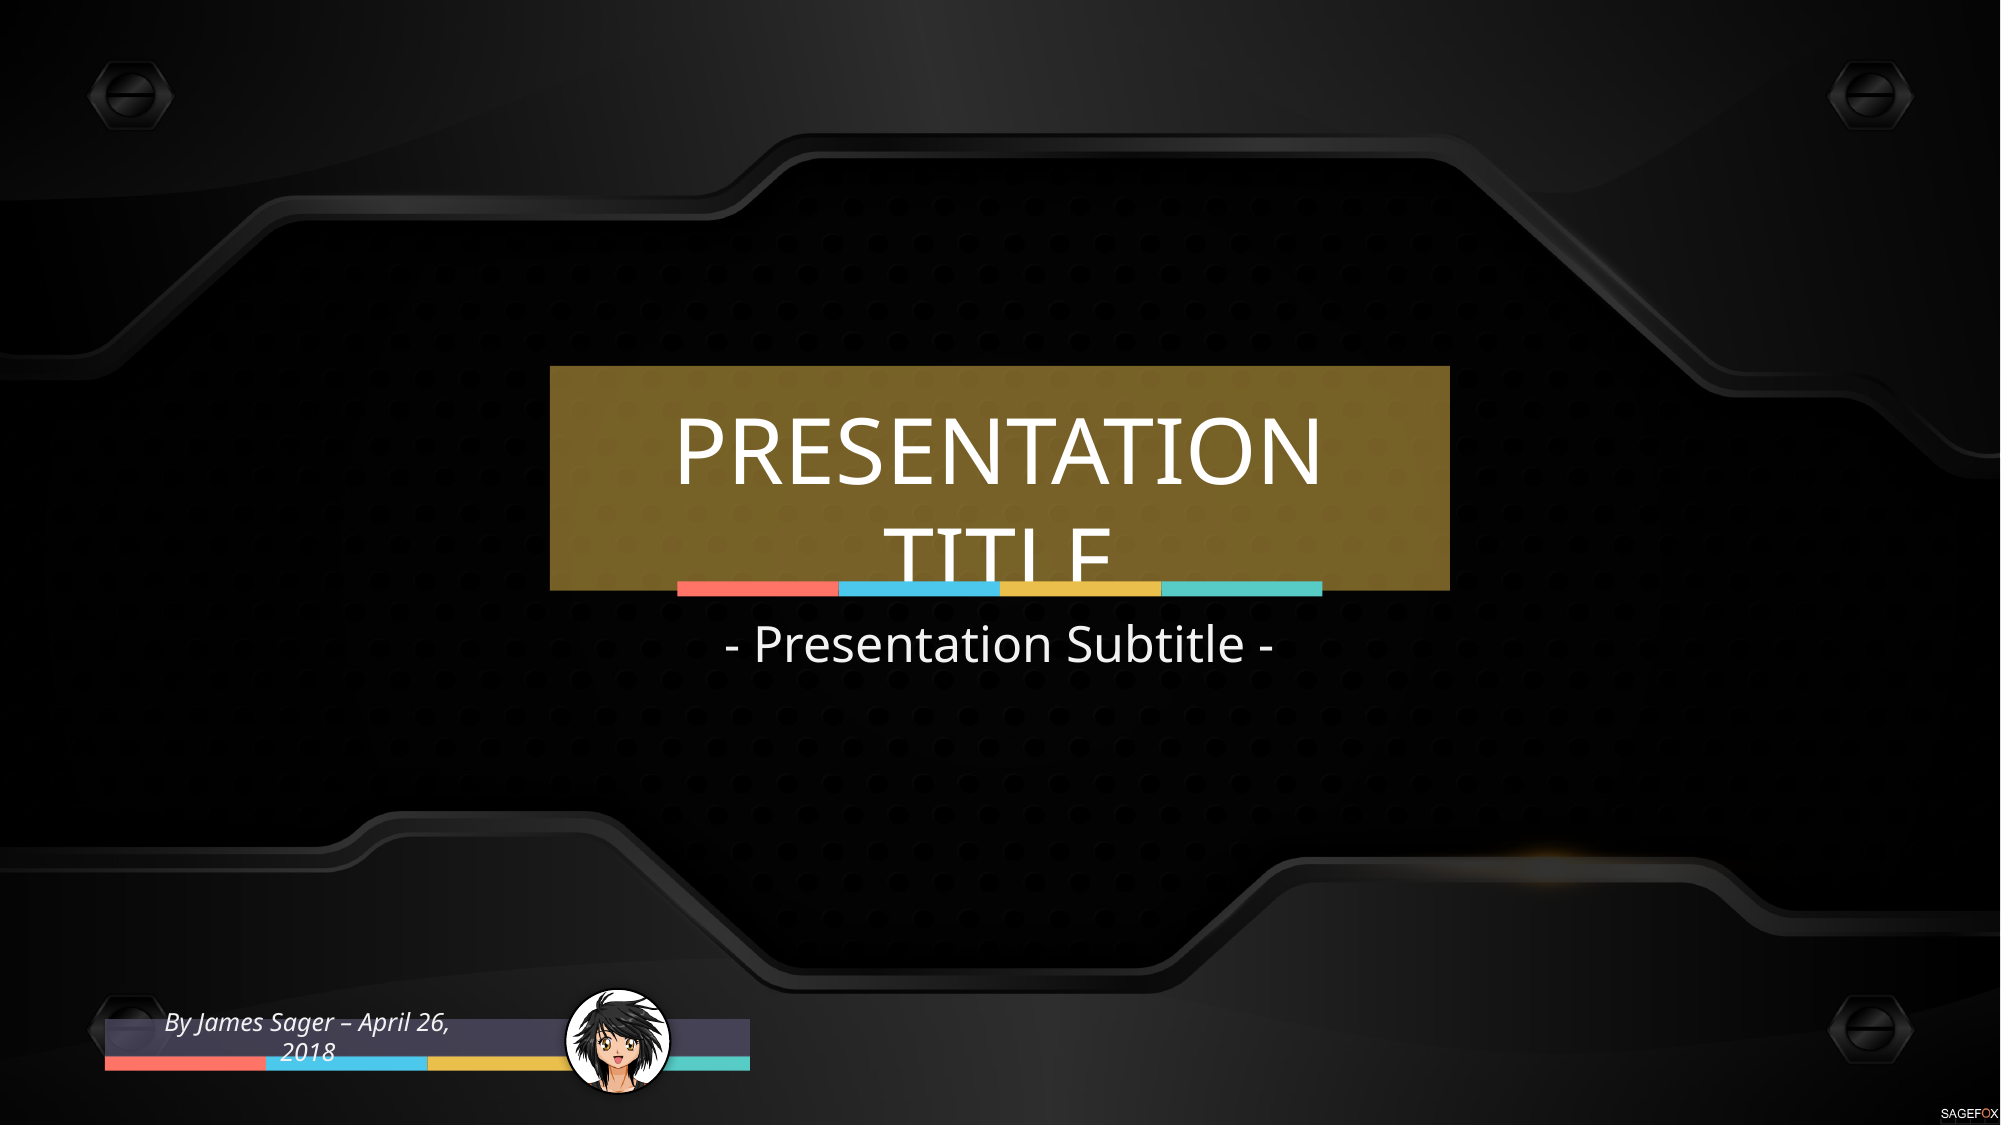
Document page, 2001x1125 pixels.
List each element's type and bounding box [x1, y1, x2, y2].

text_box [549, 365, 1450, 597]
picture [0, 0, 2001, 1125]
text_box [104, 988, 750, 1094]
